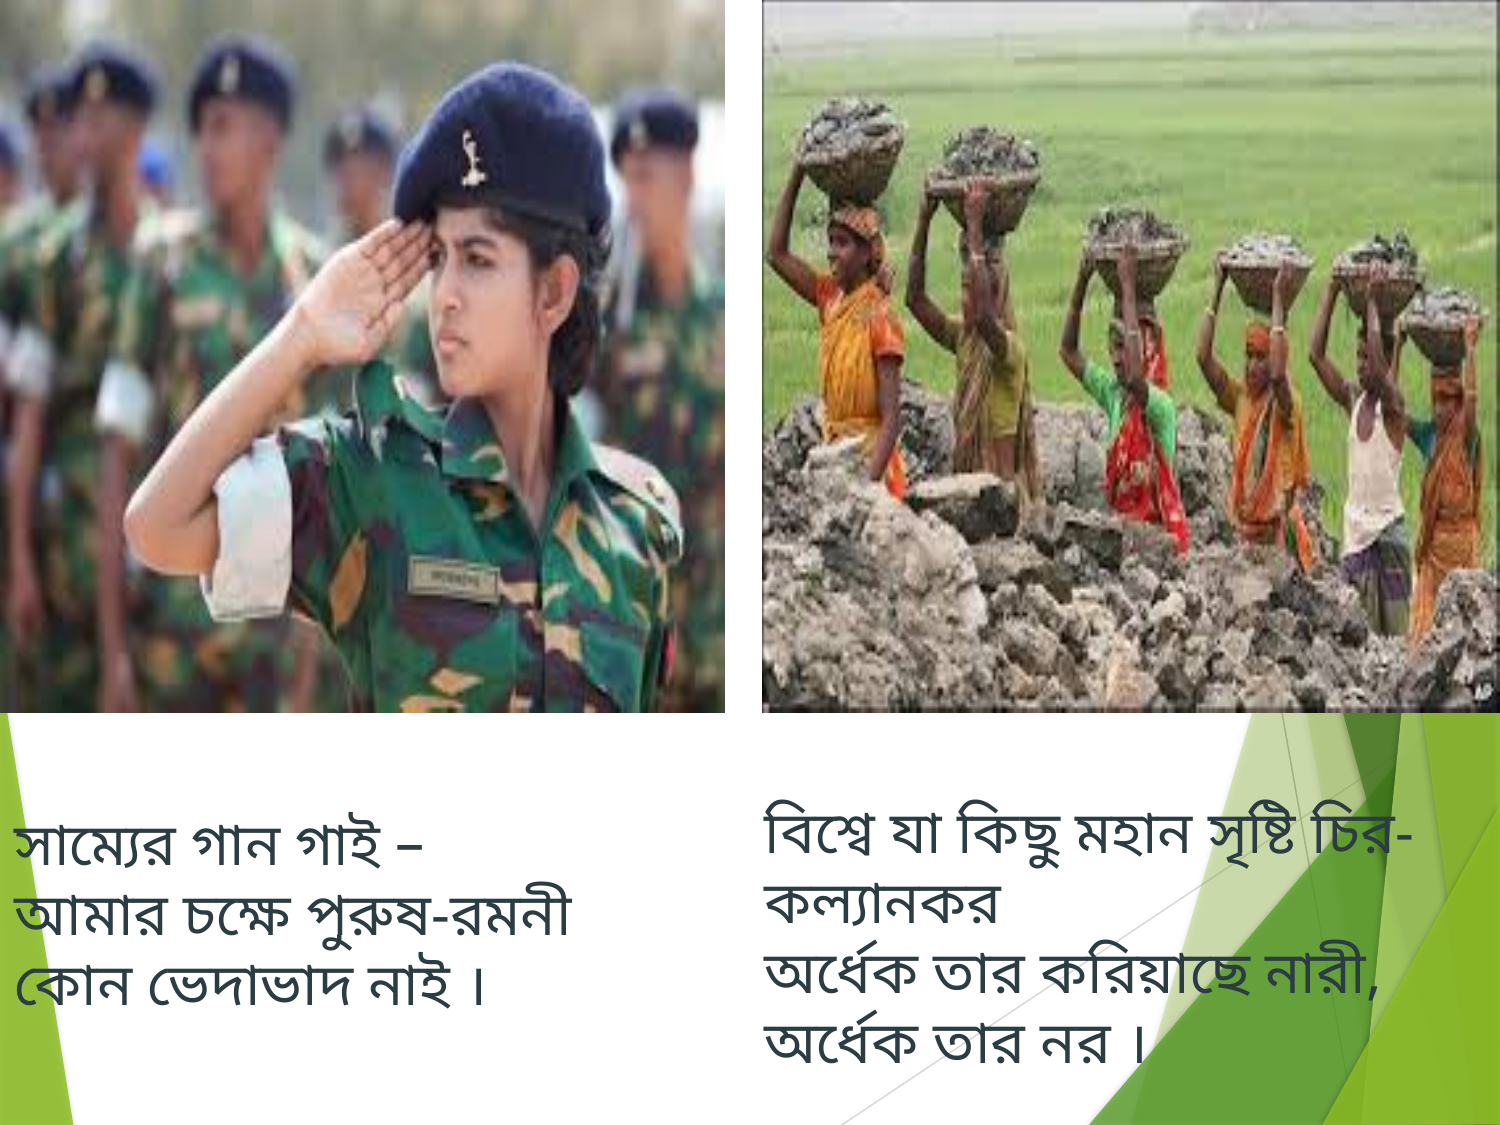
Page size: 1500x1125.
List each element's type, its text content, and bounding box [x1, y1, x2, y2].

picture [0, 0, 726, 713]
text_box বিশ্বে যা কিছু মহান সৃষ্টি চির-কল্যানকর অর্ধেক তার করিয়াছে নারী, অর্ধেক তার নর । [750, 787, 1463, 1083]
text_box সাম্যের গান গাই – আমার চক্ষে পুরুষ-রমনী কোন ভেদাভাদ নাই । [0, 800, 713, 1025]
picture [761, 0, 1500, 713]
